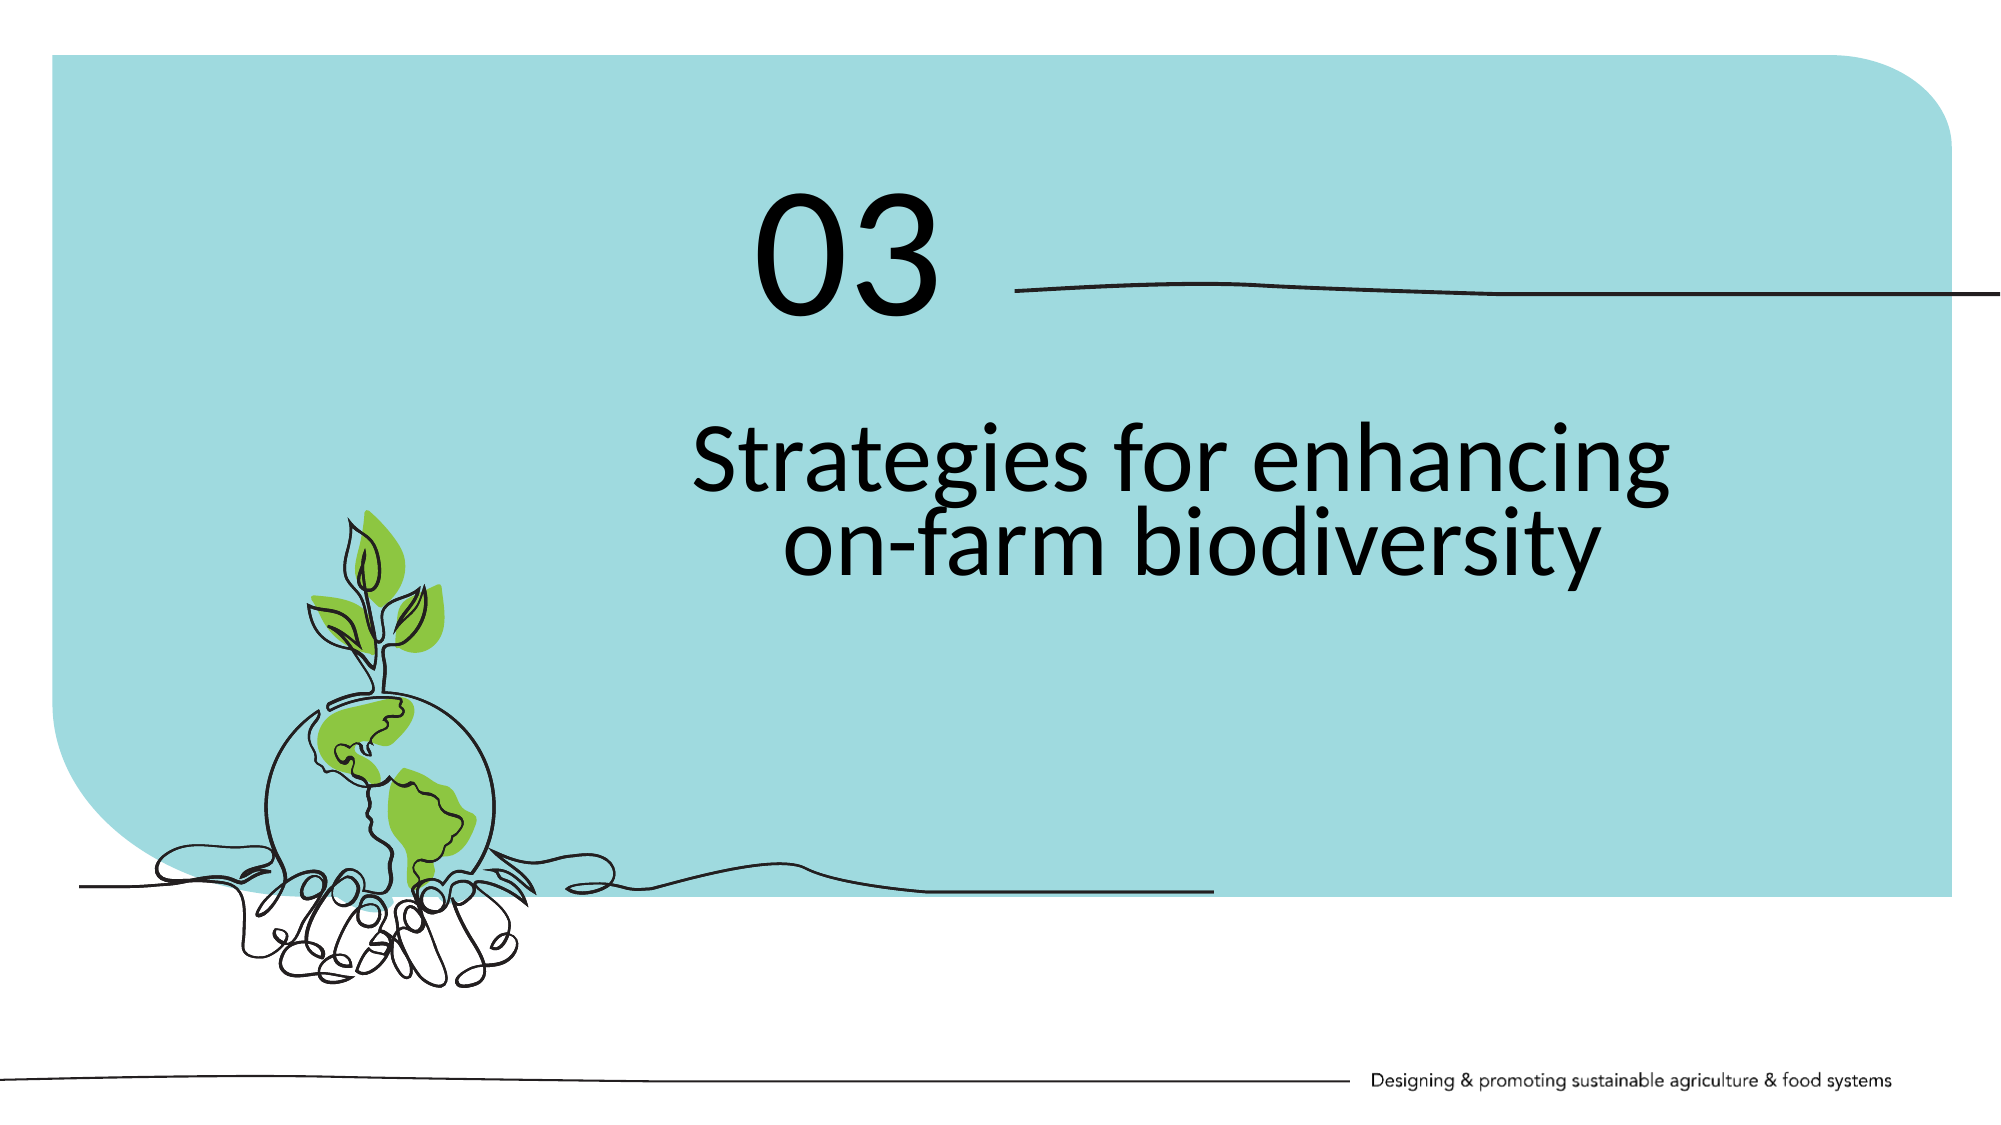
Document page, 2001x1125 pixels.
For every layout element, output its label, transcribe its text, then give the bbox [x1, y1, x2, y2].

list Strategies for enhancing on-farm biodiversity [587, 417, 1799, 750]
picture [1332, 1063, 1914, 1105]
list 03 [738, 146, 1078, 242]
